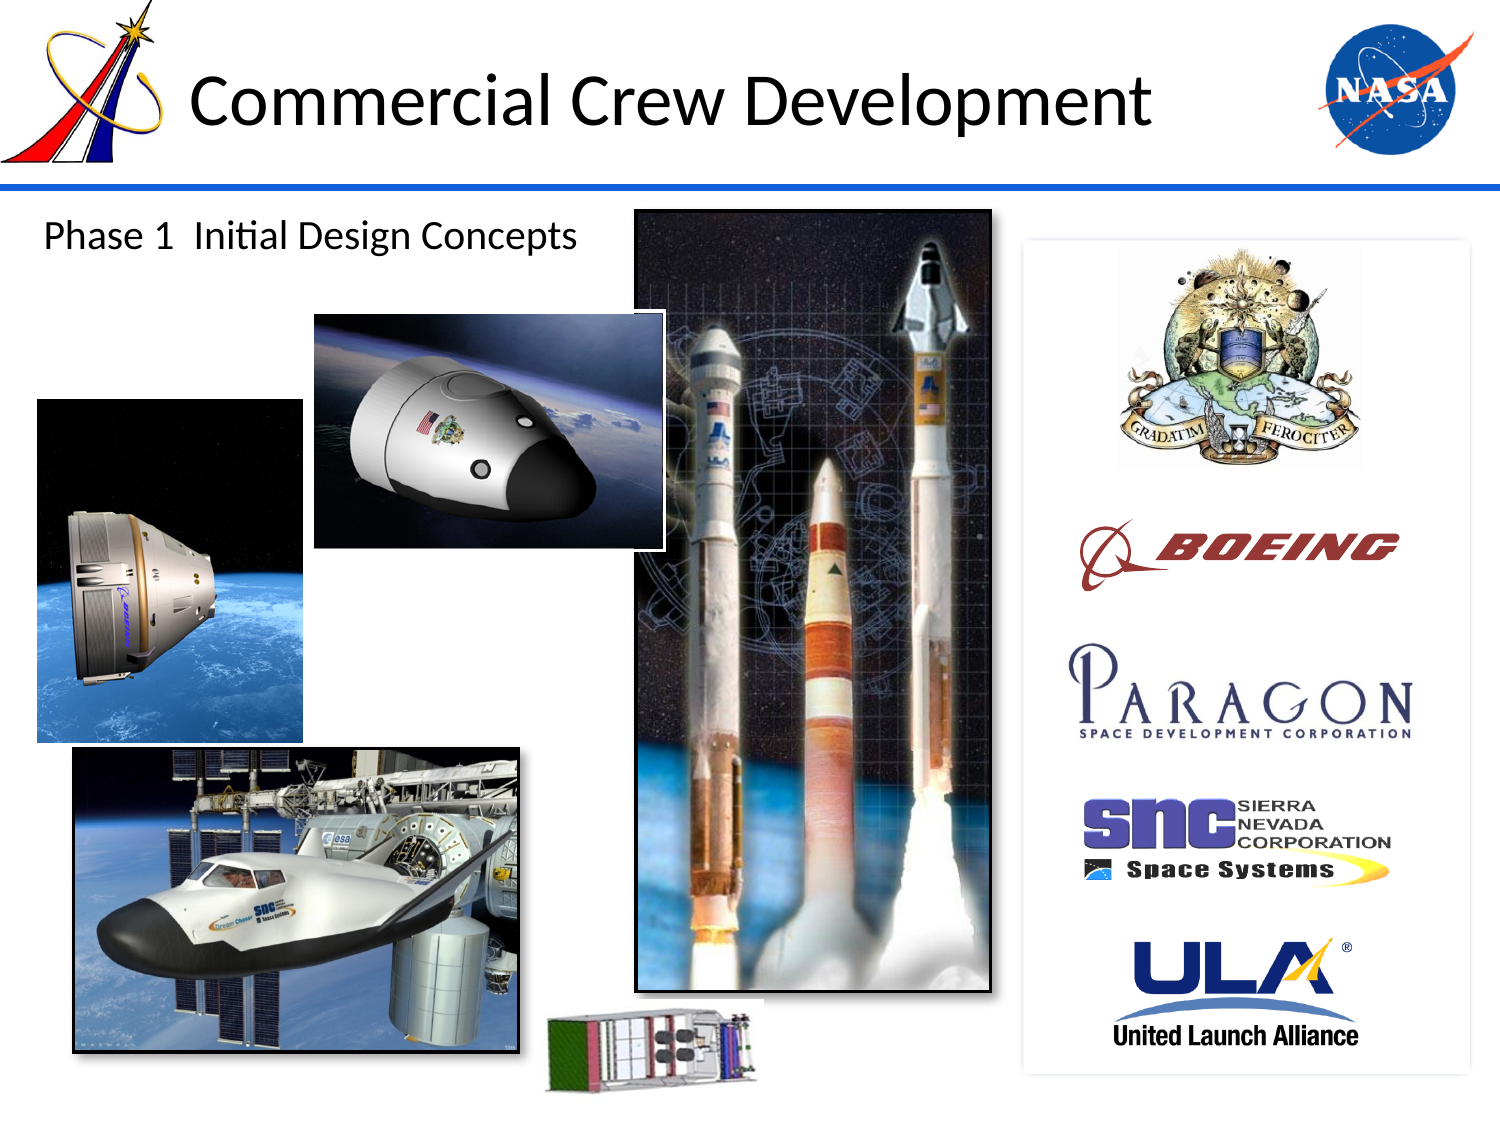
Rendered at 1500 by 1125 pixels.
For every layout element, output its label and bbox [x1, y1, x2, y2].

picture [74, 749, 518, 1051]
picture [537, 999, 764, 1102]
text_box [1034, 251, 1458, 1063]
title [174, 1, 1375, 189]
picture [37, 399, 303, 743]
picture [1116, 245, 1363, 470]
picture [312, 212, 990, 991]
picture [0, 0, 163, 163]
picture [1066, 642, 1414, 744]
picture [1100, 937, 1379, 1051]
picture [1375, 24, 1474, 155]
picture [1075, 792, 1404, 889]
list [0, 200, 763, 263]
